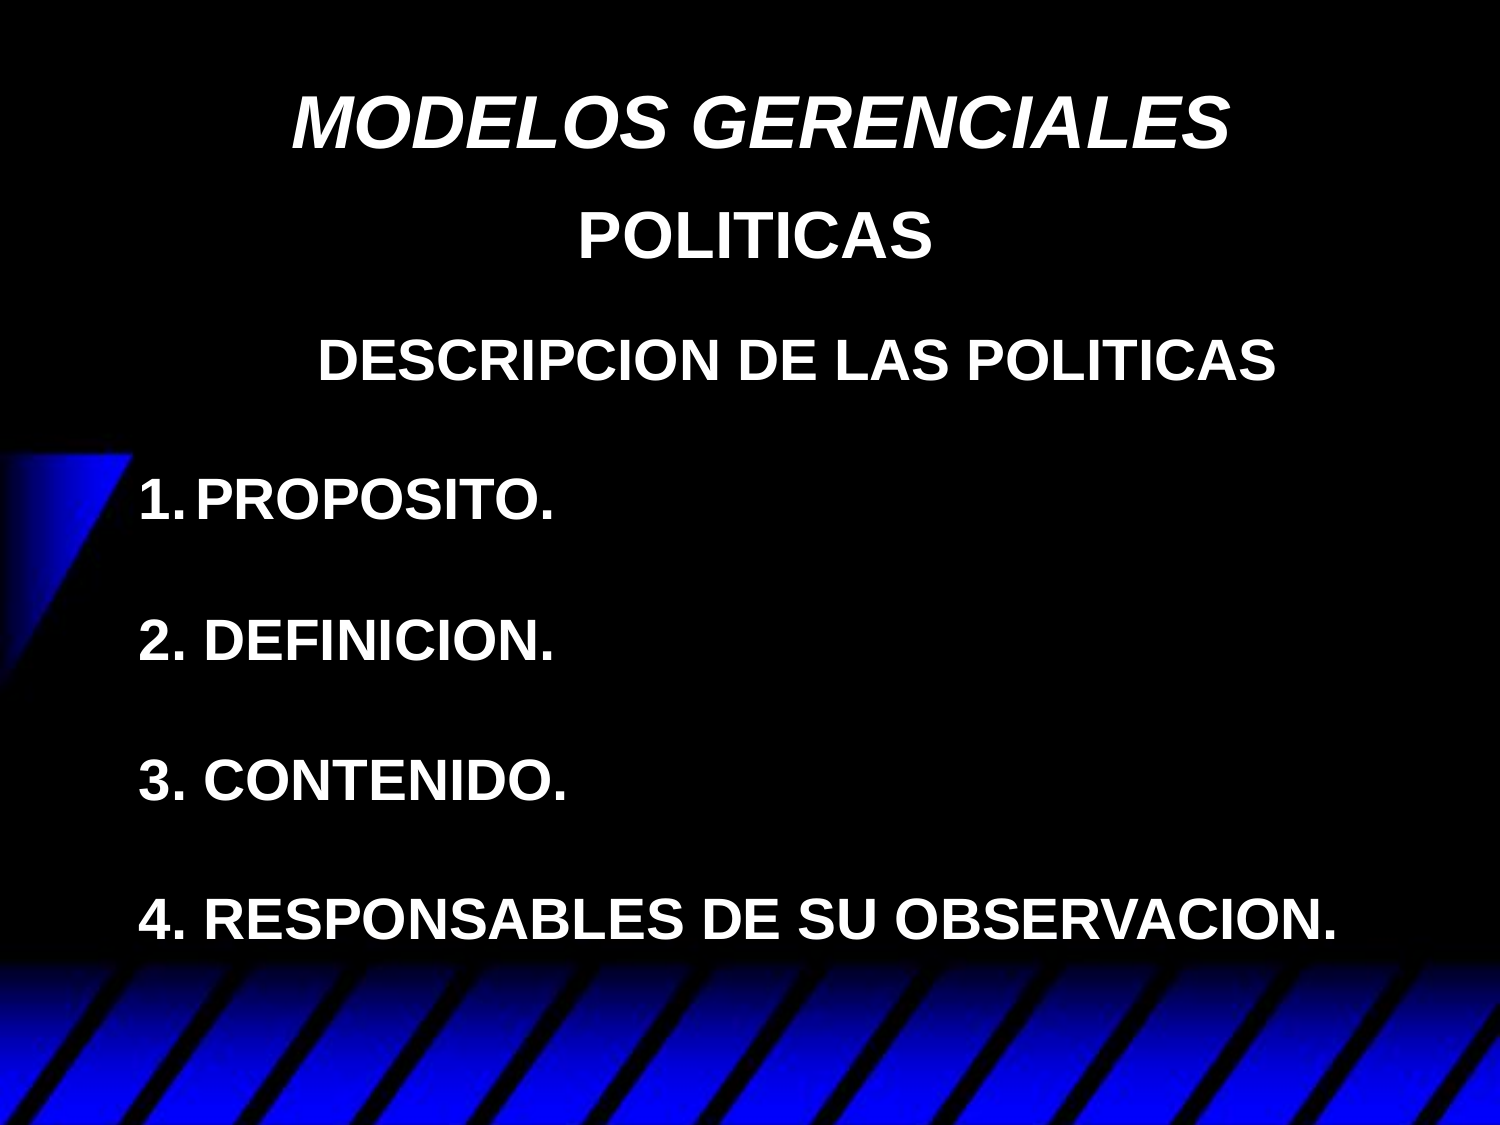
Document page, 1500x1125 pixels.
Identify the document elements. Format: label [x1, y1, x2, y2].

list [0, 0, 1500, 1125]
